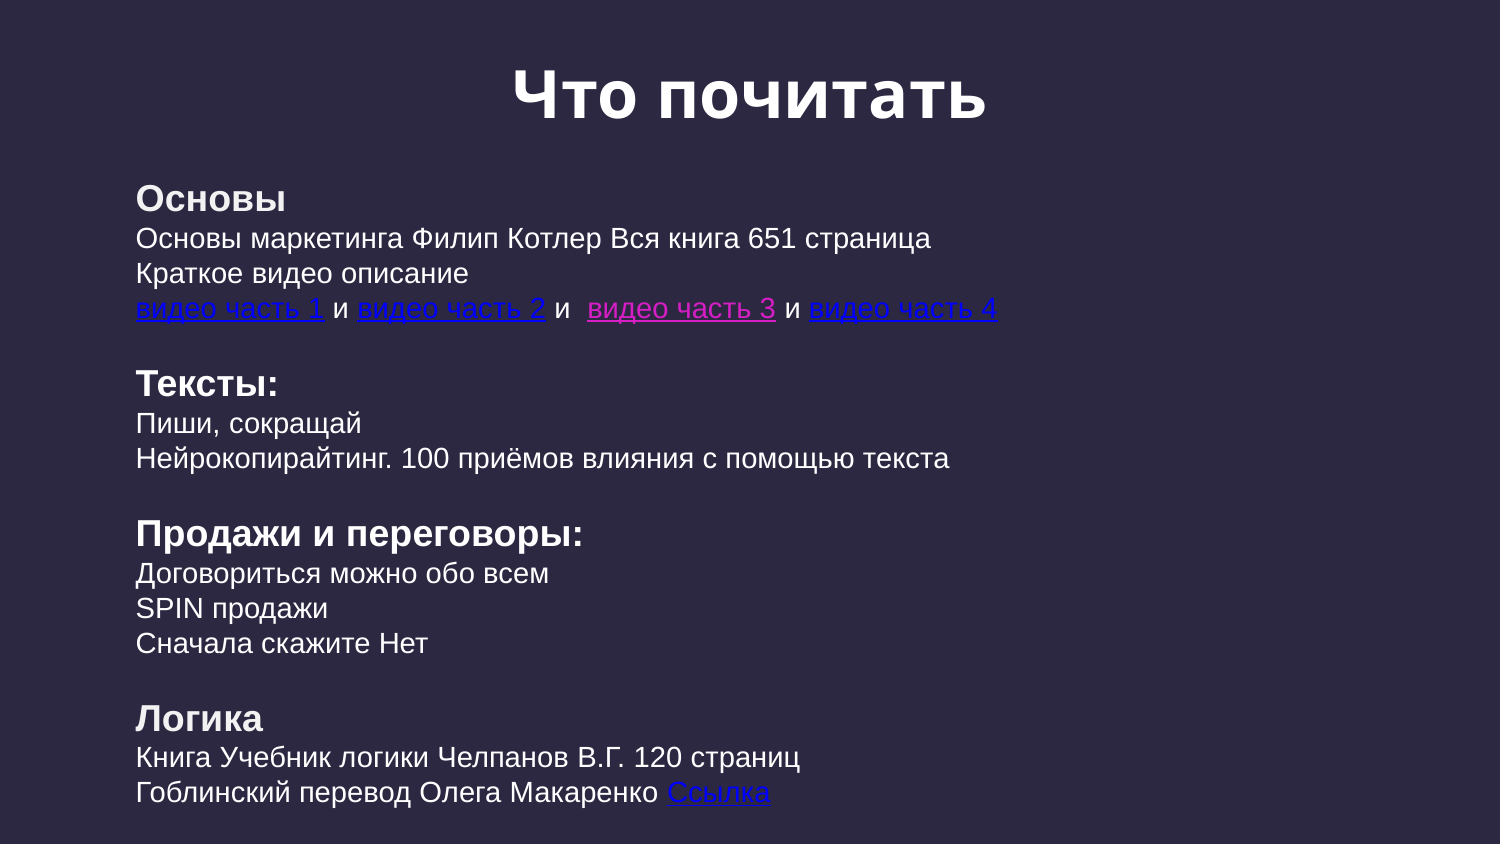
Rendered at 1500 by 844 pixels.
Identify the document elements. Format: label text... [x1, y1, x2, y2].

text_box Основы Основы маркетинга Филип Котлер Вся книга 651 страница Краткое видео описание видео часть 1 и видео часть 2 и видео часть 3 и видео часть 4 Тексты: Пиши, сокращай Нейрокопирайтинг. 100 приёмов влияния с помощью текста Продажи и переговоры: Договориться можно обо всем SPIN продажи Сначала скажите Нет Логика Книга Учебник логики Челпанов В.Г. 120 страниц Гоблинский перевод Олега Макаренко Ссылка [128, 166, 1420, 817]
text_box Что почитать [0, 36, 1500, 147]
